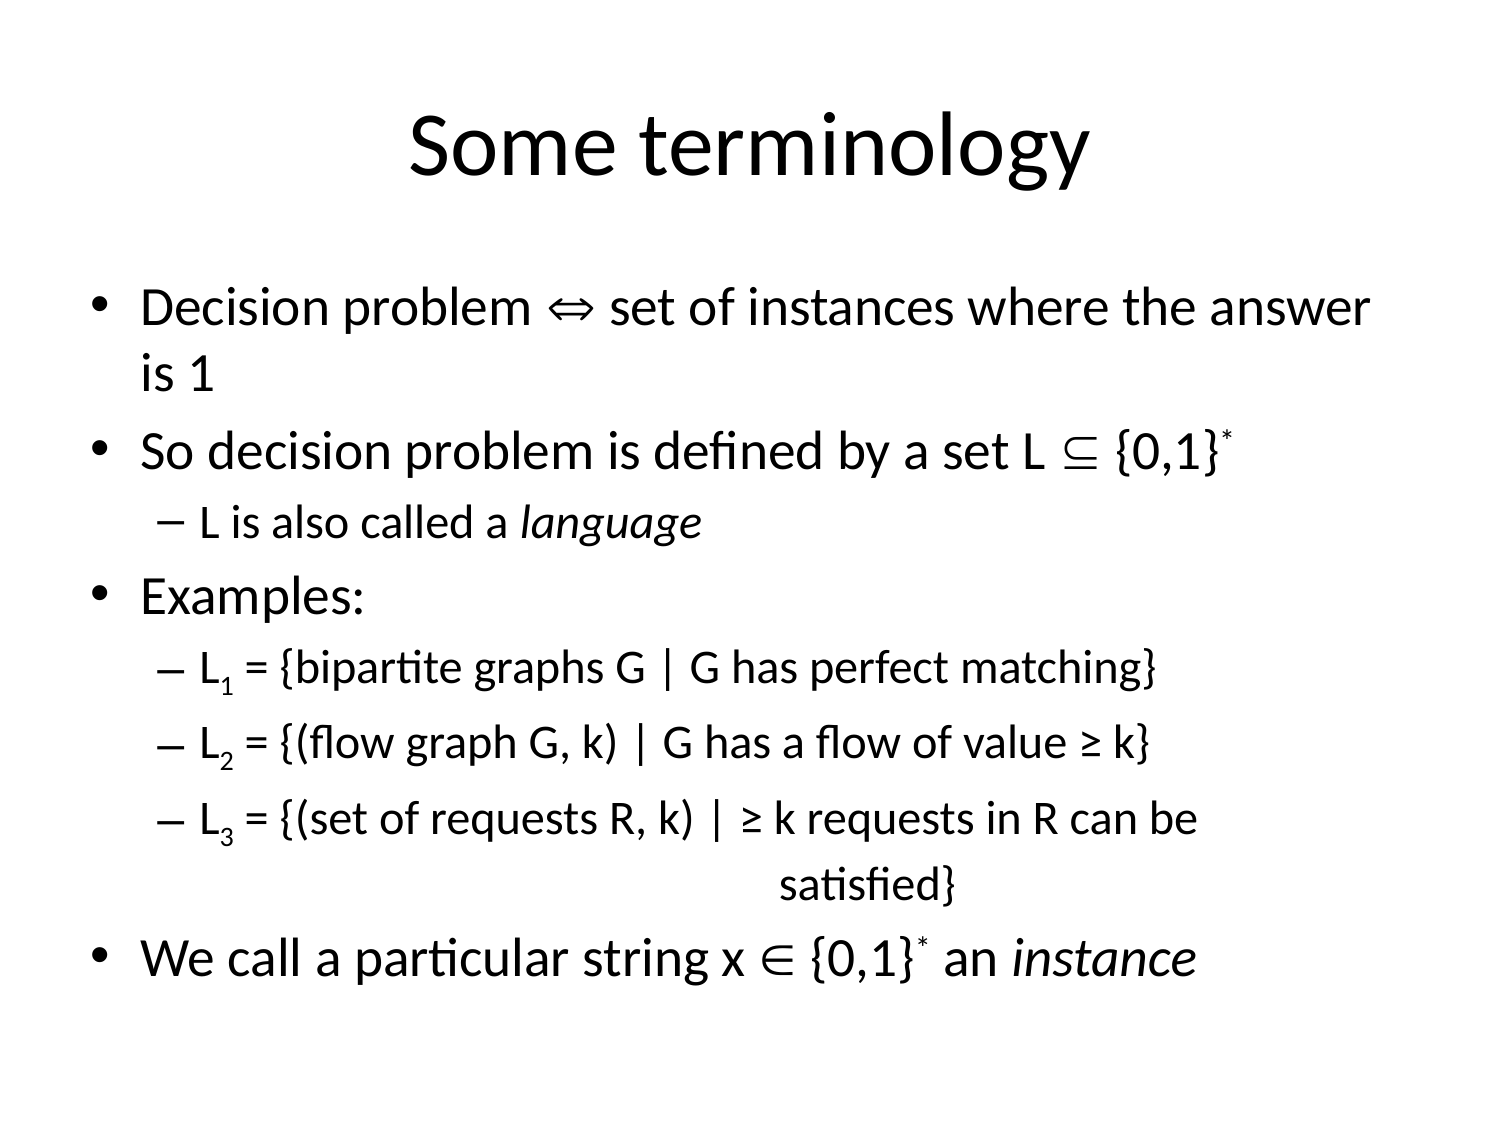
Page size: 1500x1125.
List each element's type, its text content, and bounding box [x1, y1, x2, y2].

title Some terminology [75, 45, 1425, 233]
list Decision problem  set of instances where the answer is 1 So decision problem is defined by a set L  {0,1}* L is also called a language Examples: L1 = {bipartite graphs G | G has perfect matching} L2 = {(flow graph G, k) | G has a flow of value ≥ k} L3 = {(set of requests R, k) | ≥ k requests in R can be satisfied} We call a particular string x  {0,1}* an instance [75, 262, 1425, 1005]
